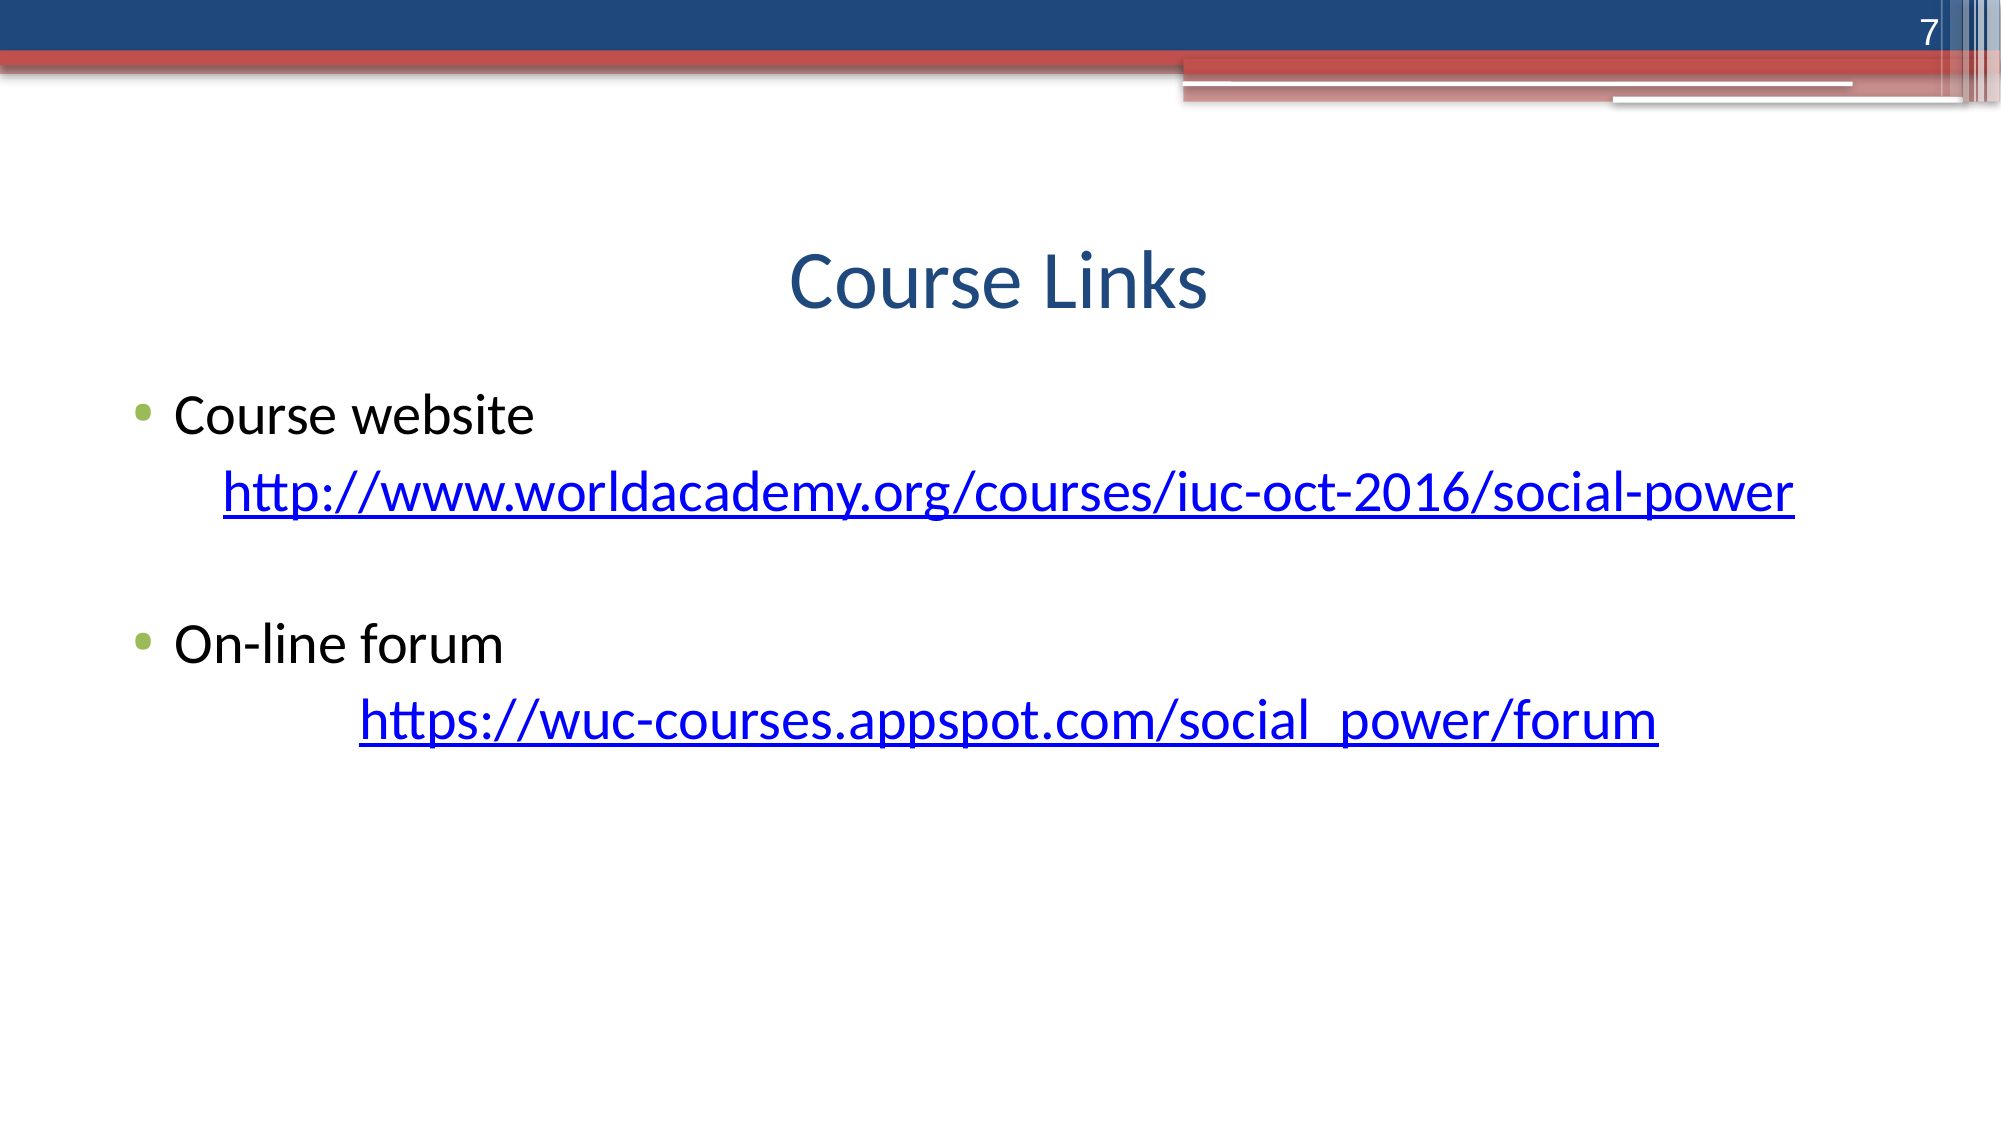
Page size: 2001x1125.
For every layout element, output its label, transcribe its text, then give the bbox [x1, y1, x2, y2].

title Course Links [99, 187, 1900, 363]
slide_number 7 [1788, 0, 1955, 61]
list Course website http://www.worldacademy.org/courses/iuc-oct-2016/social-power On-line forum https://wuc-courses.appspot.com/social_power/forum [99, 368, 1900, 1079]
